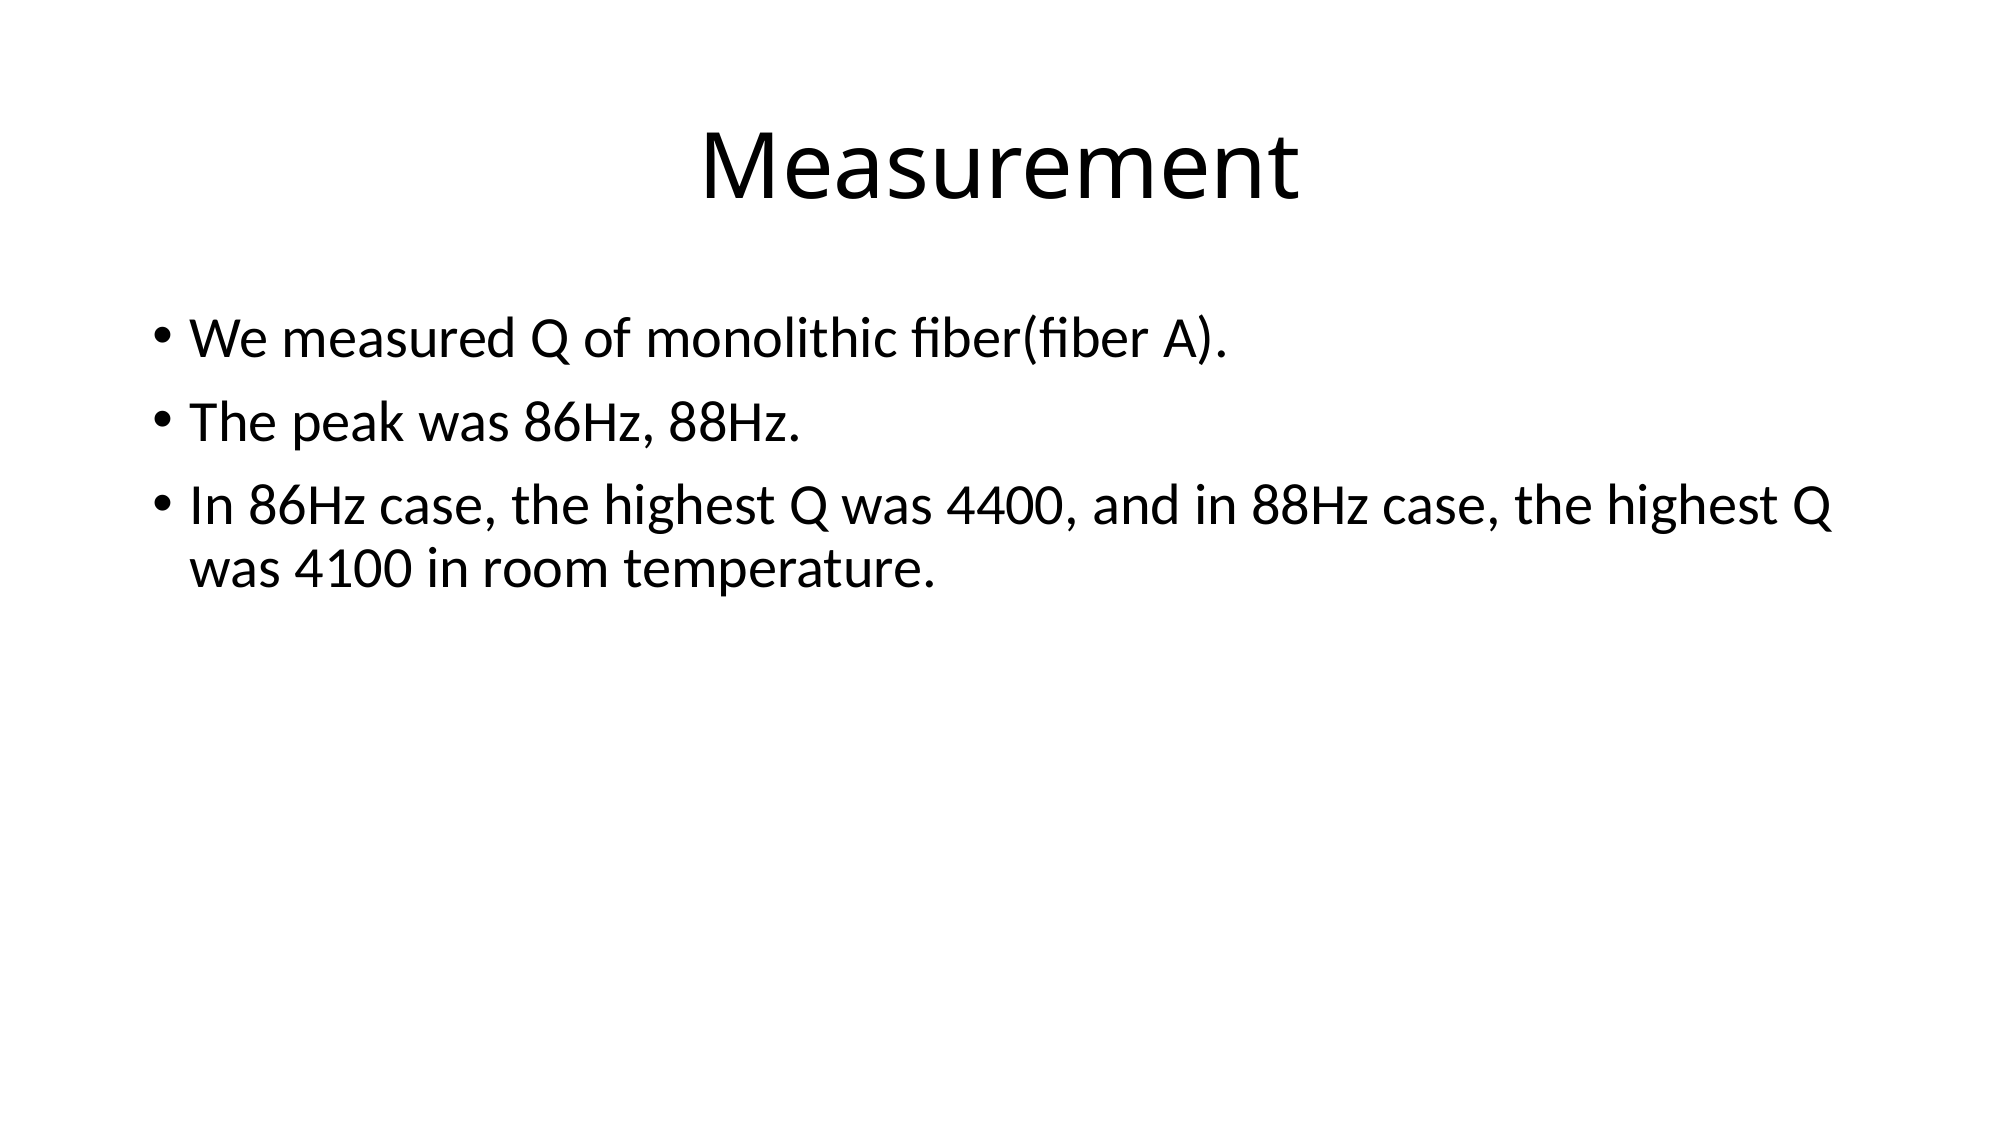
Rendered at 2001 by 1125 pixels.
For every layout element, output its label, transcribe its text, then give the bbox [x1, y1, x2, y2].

title Measurement [137, 59, 1863, 278]
list We measured Q of monolithic fiber(fiber A). The peak was 86Hz, 88Hz. In 86Hz case, the highest Q was 4400, and in 88Hz case, the highest Q was 4100 in room temperature. [137, 299, 1863, 1014]
